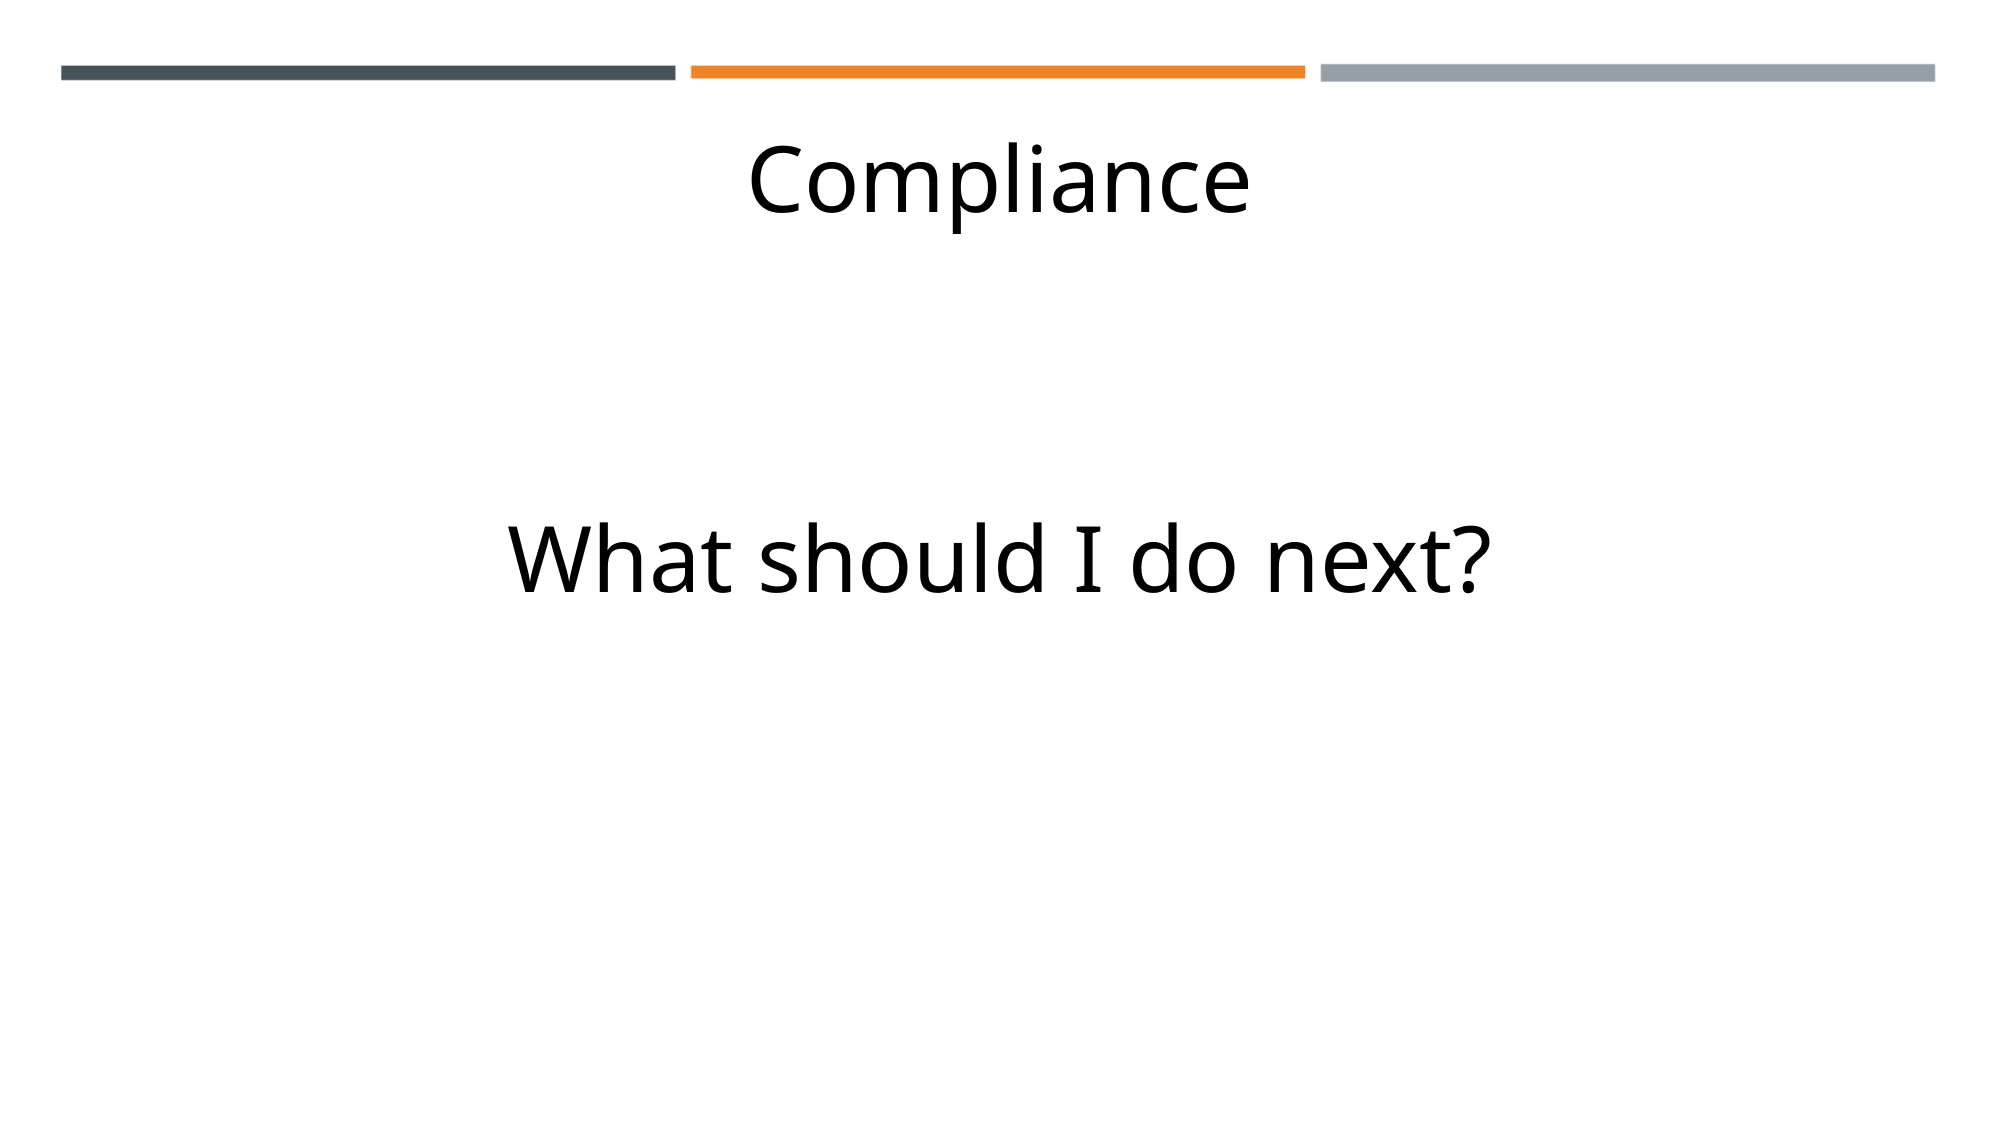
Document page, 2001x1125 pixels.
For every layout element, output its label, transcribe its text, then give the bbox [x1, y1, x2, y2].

text_box Compliance [137, 114, 1863, 292]
picture [48, 34, 1952, 114]
title What should I do next? [137, 453, 1863, 672]
